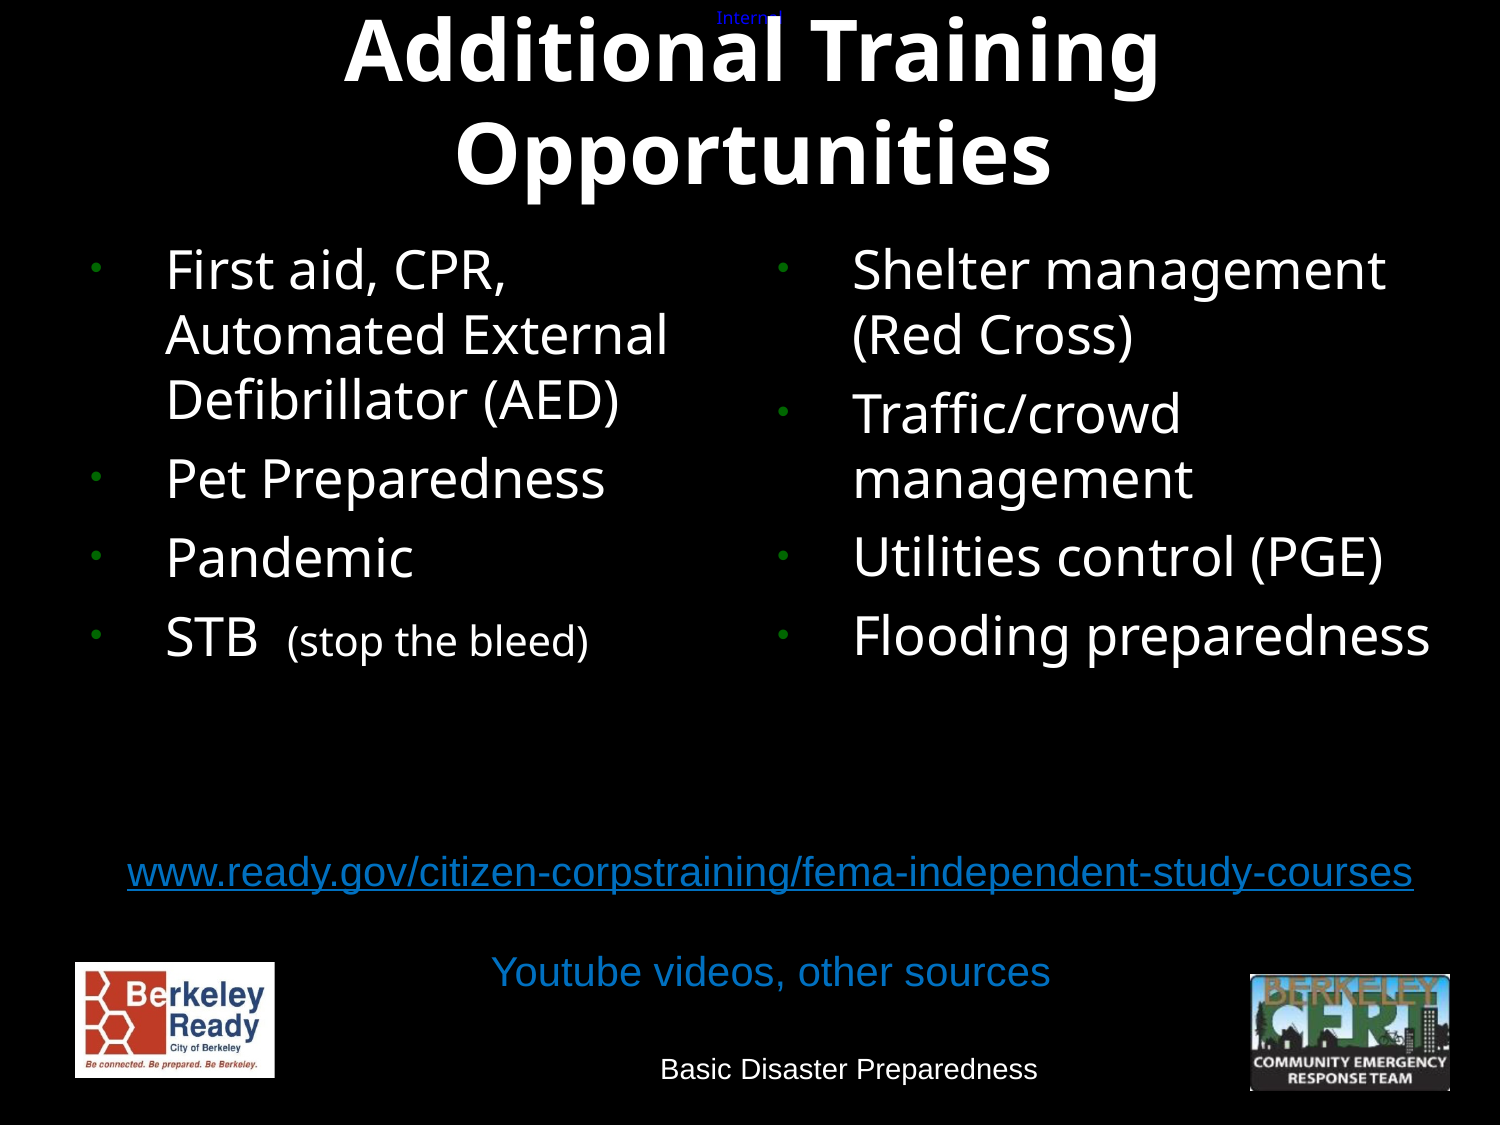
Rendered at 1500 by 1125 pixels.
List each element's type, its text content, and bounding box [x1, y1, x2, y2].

picture [1249, 974, 1450, 1091]
text_box www.ready.gov/citizen-corpstraining/fema-independent-study-courses Youtube videos, other sources [112, 837, 1430, 1003]
list Shelter management (Red Cross) Traffic/crowd management Utilities control (PGE) Flooding preparedness [774, 235, 1438, 873]
title Additional Training Opportunities [37, 0, 1466, 202]
list First aid, CPR, Automated External Defibrillator (AED) Pet Preparedness Pandemic STB (stop the bleed) [87, 235, 681, 873]
text_box Basic Disaster Preparedness [562, 1049, 1075, 1085]
text_box [75, 962, 275, 1078]
